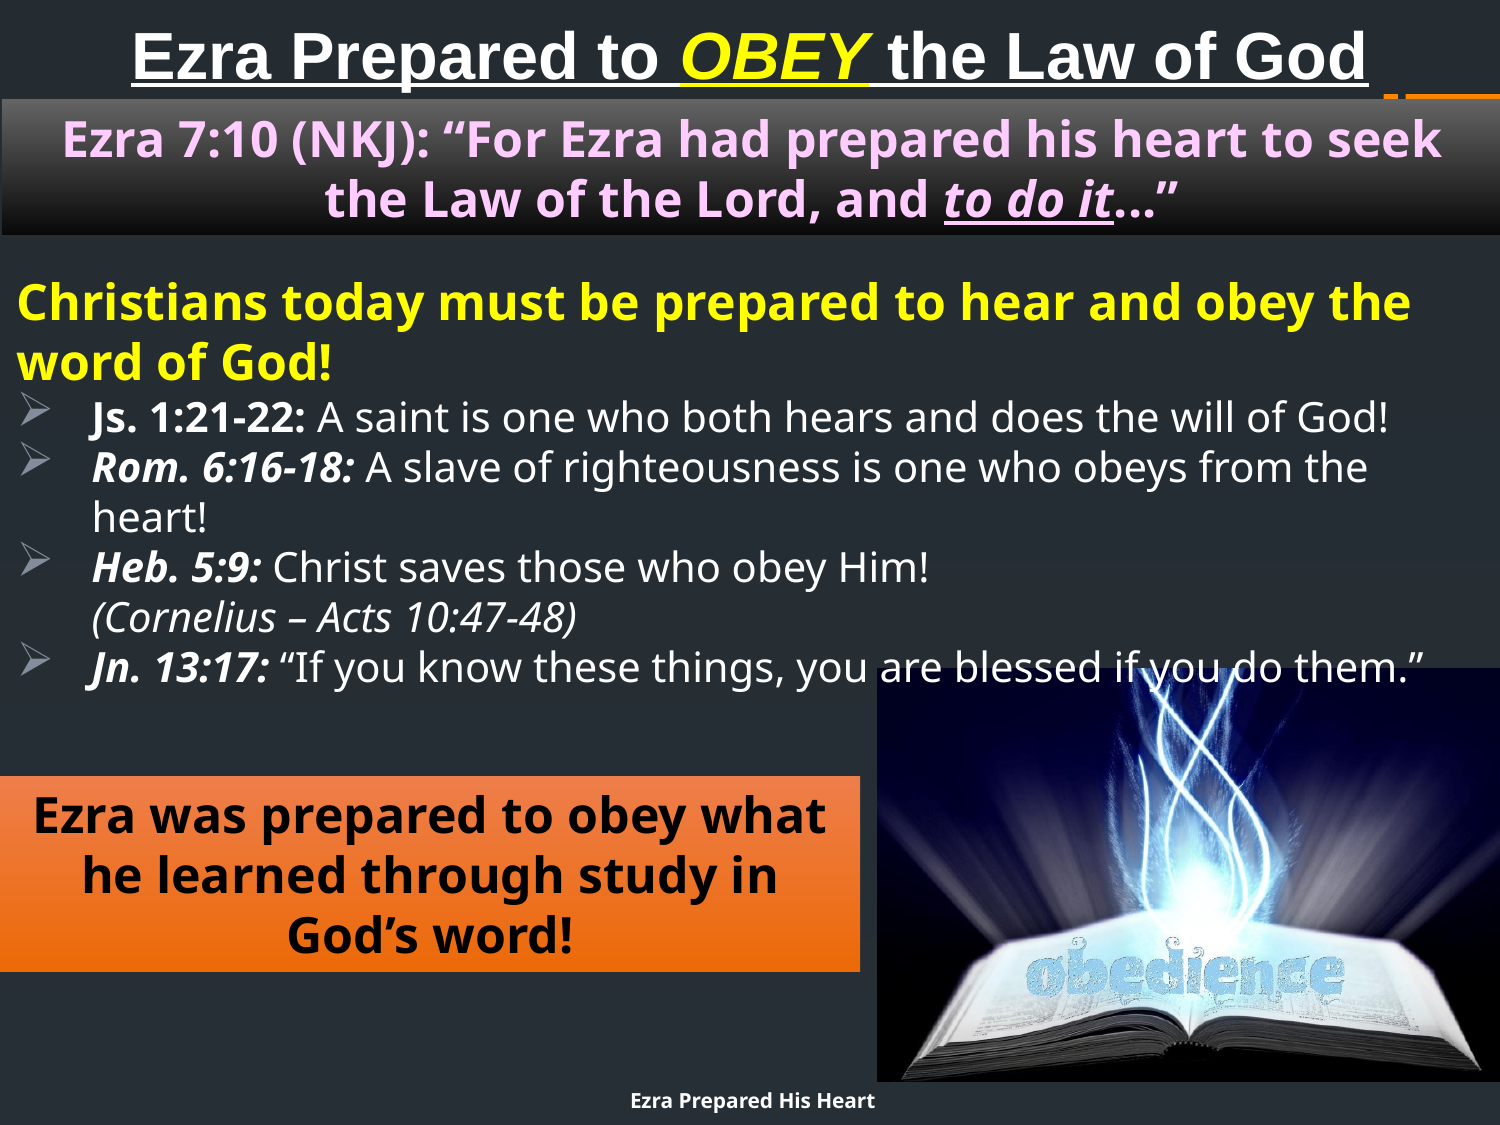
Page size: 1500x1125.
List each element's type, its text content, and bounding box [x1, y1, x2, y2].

picture [876, 668, 1500, 1082]
footer Ezra Prepared His Heart [515, 1087, 991, 1125]
text_box Ezra was prepared to obey what he learned through study in God’s word! [0, 776, 861, 972]
text_box Ezra 7:10 (NKJ): “For Ezra had prepared his heart to seek the Law of the Lord, and to do it...” [1, 99, 1500, 235]
title Ezra Prepared to OBEY the Law of God [0, 0, 1500, 100]
text_box Christians today must be prepared to hear and obey the word of God! Js. 1:21-22: A saint is one who both hears and does the will of God! Rom. 6:16-18: A slave of righteousness is one who obeys from the heart! Heb. 5:9: Christ saves those who obey Him! (Cornelius – Acts 10:47-48) Jn. 13:17: “If you know these things, you are blessed if you do them.” [1, 263, 1500, 698]
